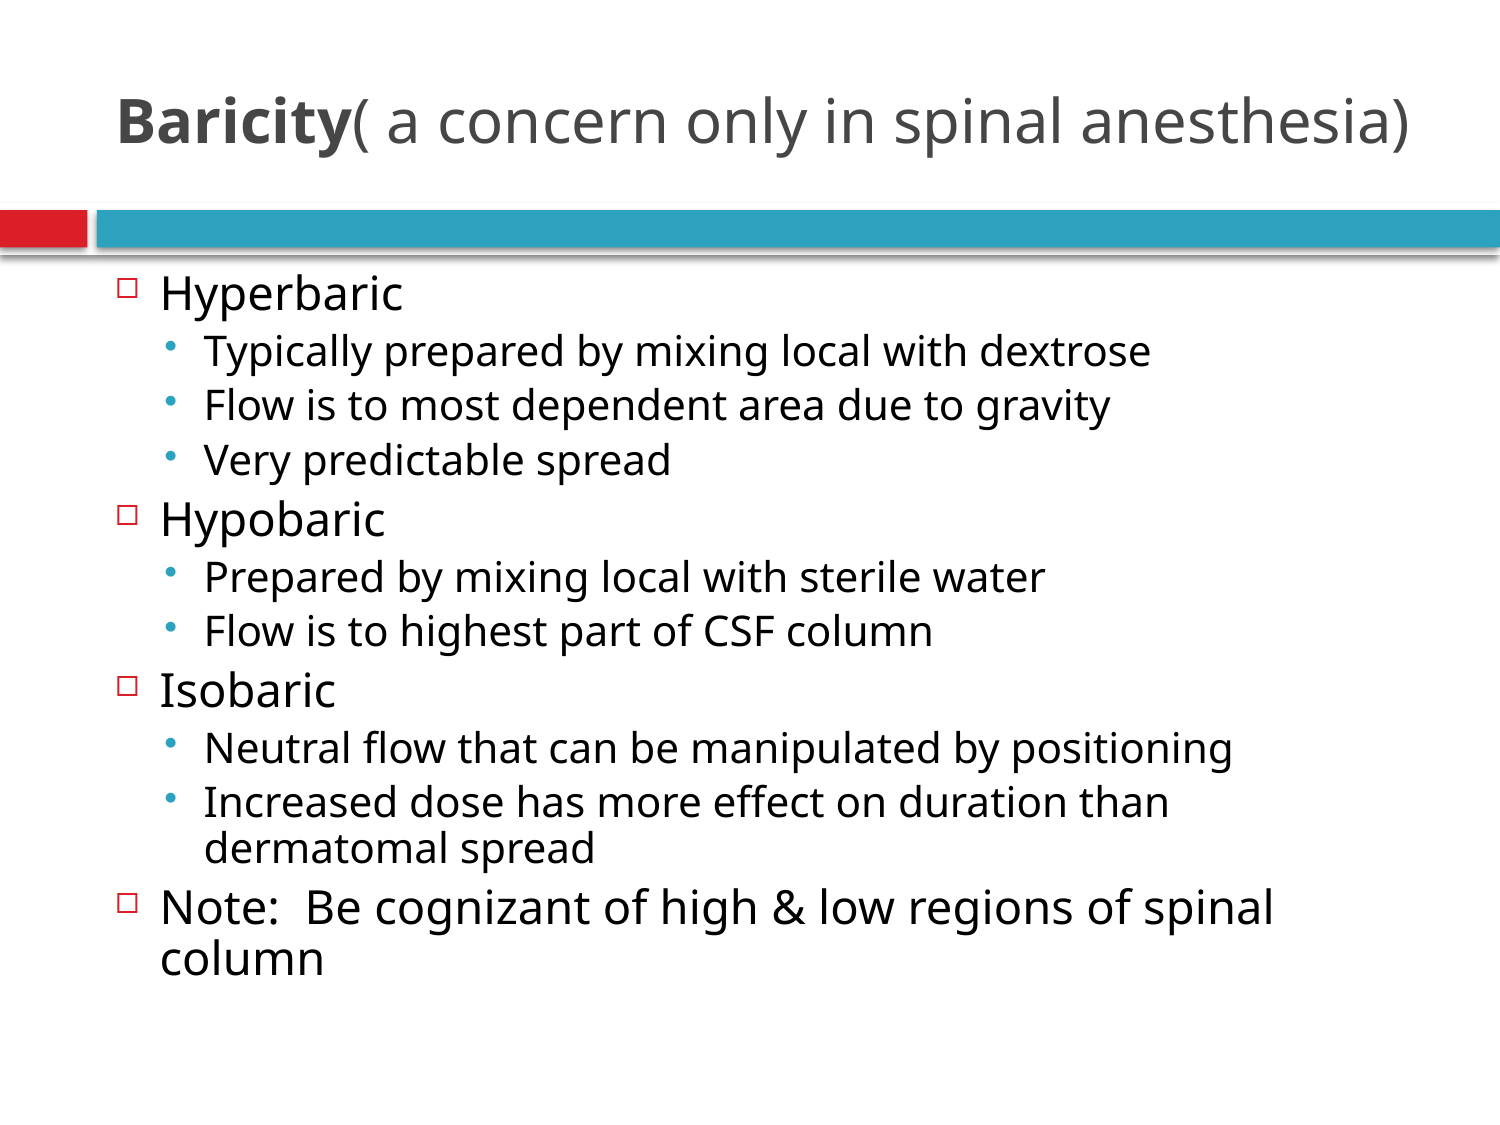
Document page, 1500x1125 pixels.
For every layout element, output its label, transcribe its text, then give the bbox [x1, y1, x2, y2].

list Hyperbaric Typically prepared by mixing local with dextrose Flow is to most dependent area due to gravity Very predictable spread Hypobaric Prepared by mixing local with sterile water Flow is to highest part of CSF column Isobaric Neutral flow that can be manipulated by positioning Increased dose has more effect on duration than dermatomal spread Note: Be cognizant of high & low regions of spinal column [100, 262, 1438, 1000]
title Baricity( a concern only in spinal anesthesia) [100, 37, 1438, 200]
